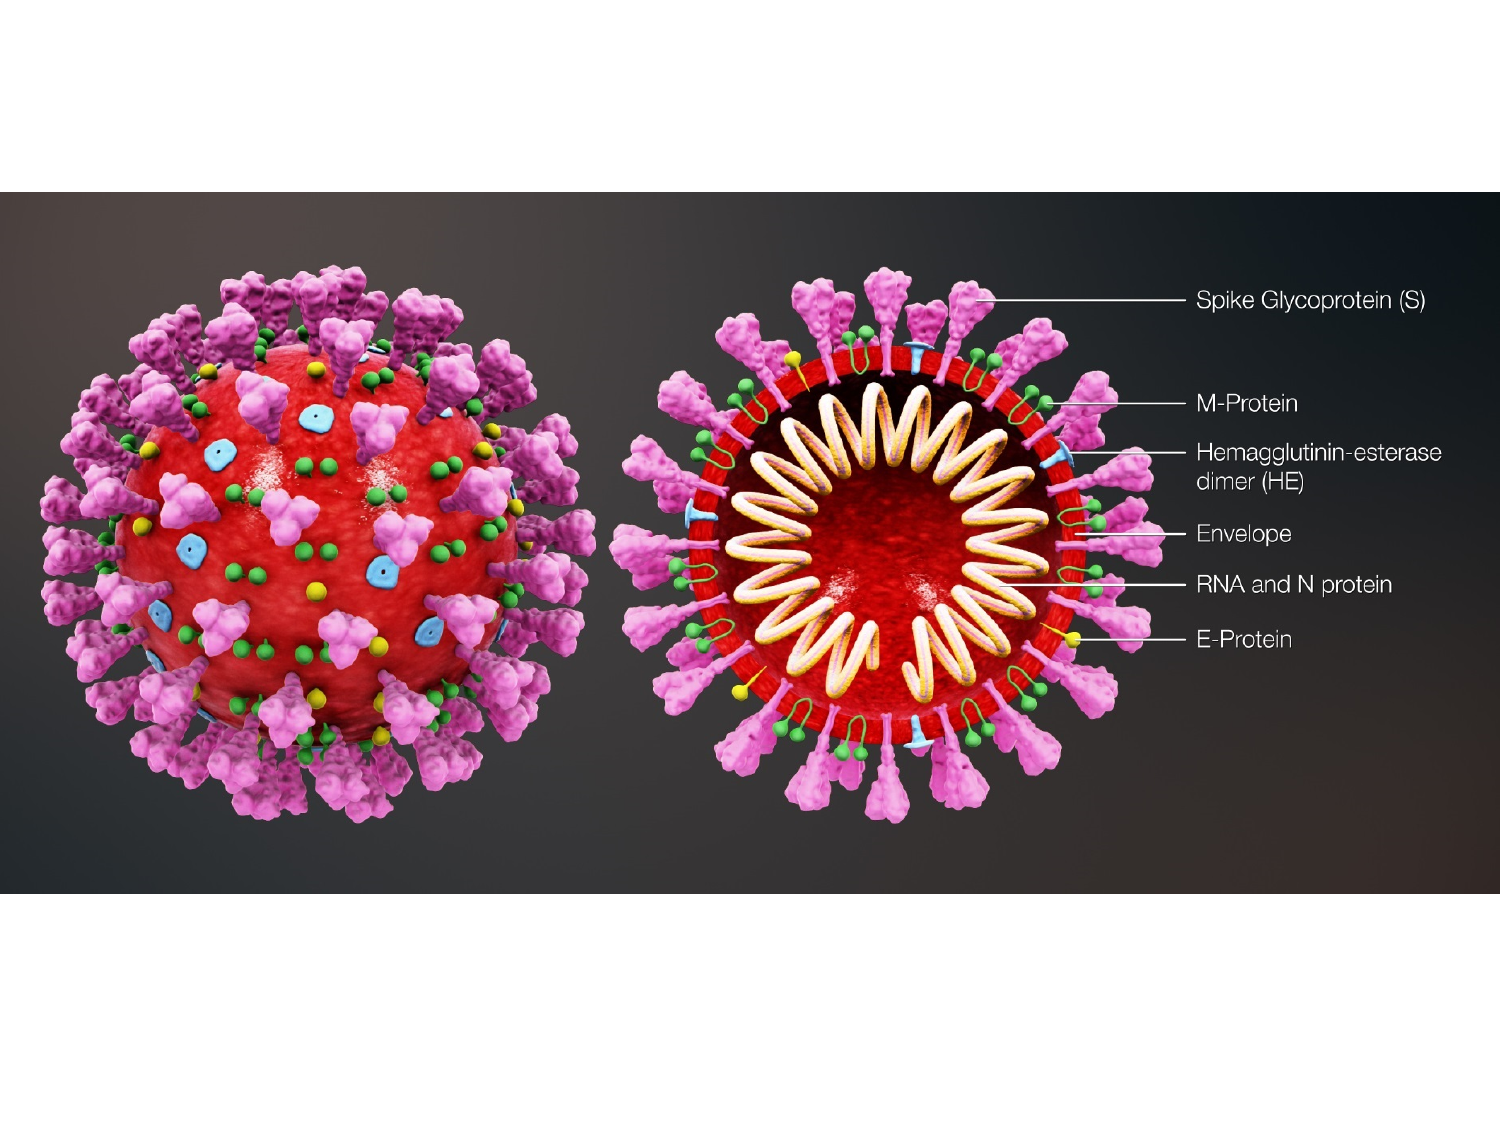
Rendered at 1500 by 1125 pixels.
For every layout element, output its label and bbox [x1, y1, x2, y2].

picture [0, 192, 1500, 894]
